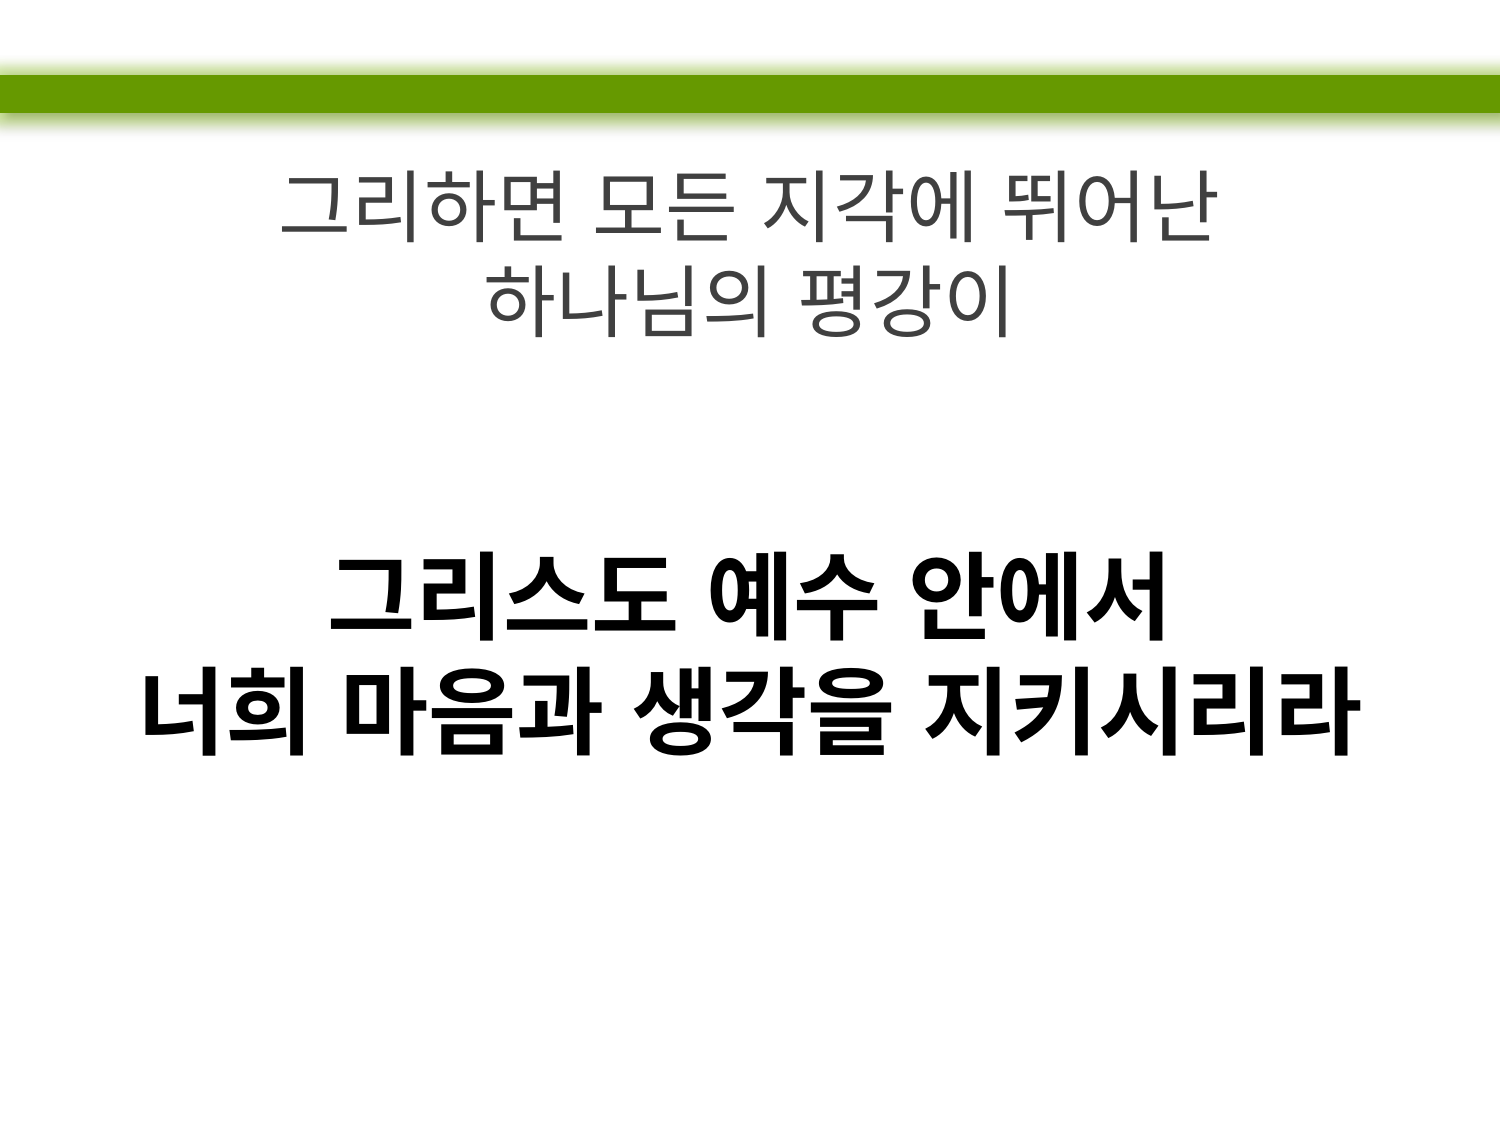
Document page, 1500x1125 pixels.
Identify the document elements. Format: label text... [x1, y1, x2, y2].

text_box 그리스도 예수 안에서 너희 마음과 생각을 지키시리라 [0, 529, 1500, 775]
text_box [0, 75, 1500, 113]
text_box 그리하면 모든 지각에 뛰어난 하나님의 평강이 [0, 149, 1500, 355]
